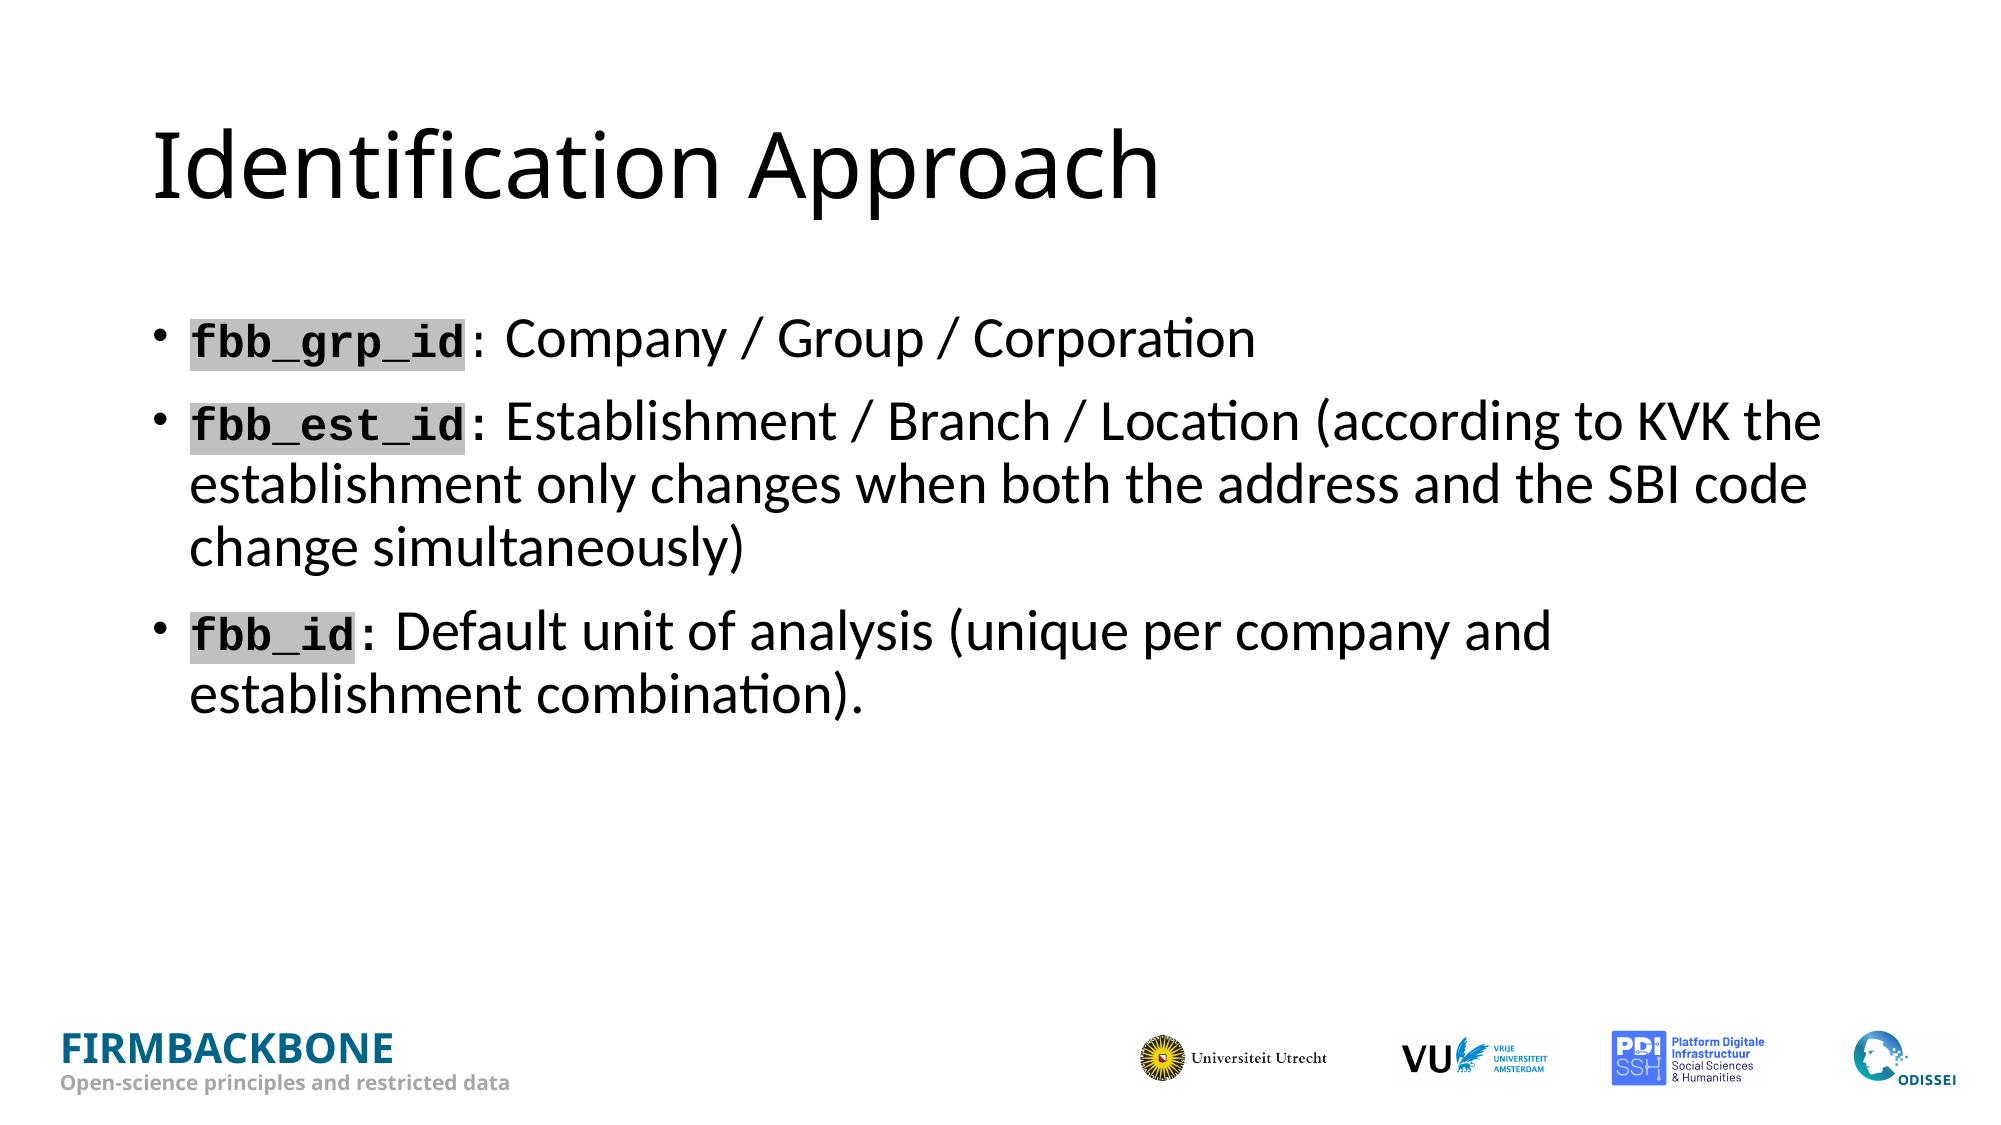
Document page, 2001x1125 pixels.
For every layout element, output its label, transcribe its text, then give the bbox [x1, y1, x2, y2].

picture [1611, 1030, 1768, 1086]
picture [1853, 1030, 1956, 1086]
list fbb_grp_id: Company / Group / Corporation fbb_est_id: Establishment / Branch / Location (according to KVK the establishment only changes when both the address and the SBI code change simultaneously) fbb_id: Default unit of analysis (unique per company and establishment combination). [137, 299, 1863, 1014]
picture [1391, 1033, 1558, 1083]
title Identification Approach [137, 59, 1863, 278]
picture [1140, 1035, 1327, 1081]
